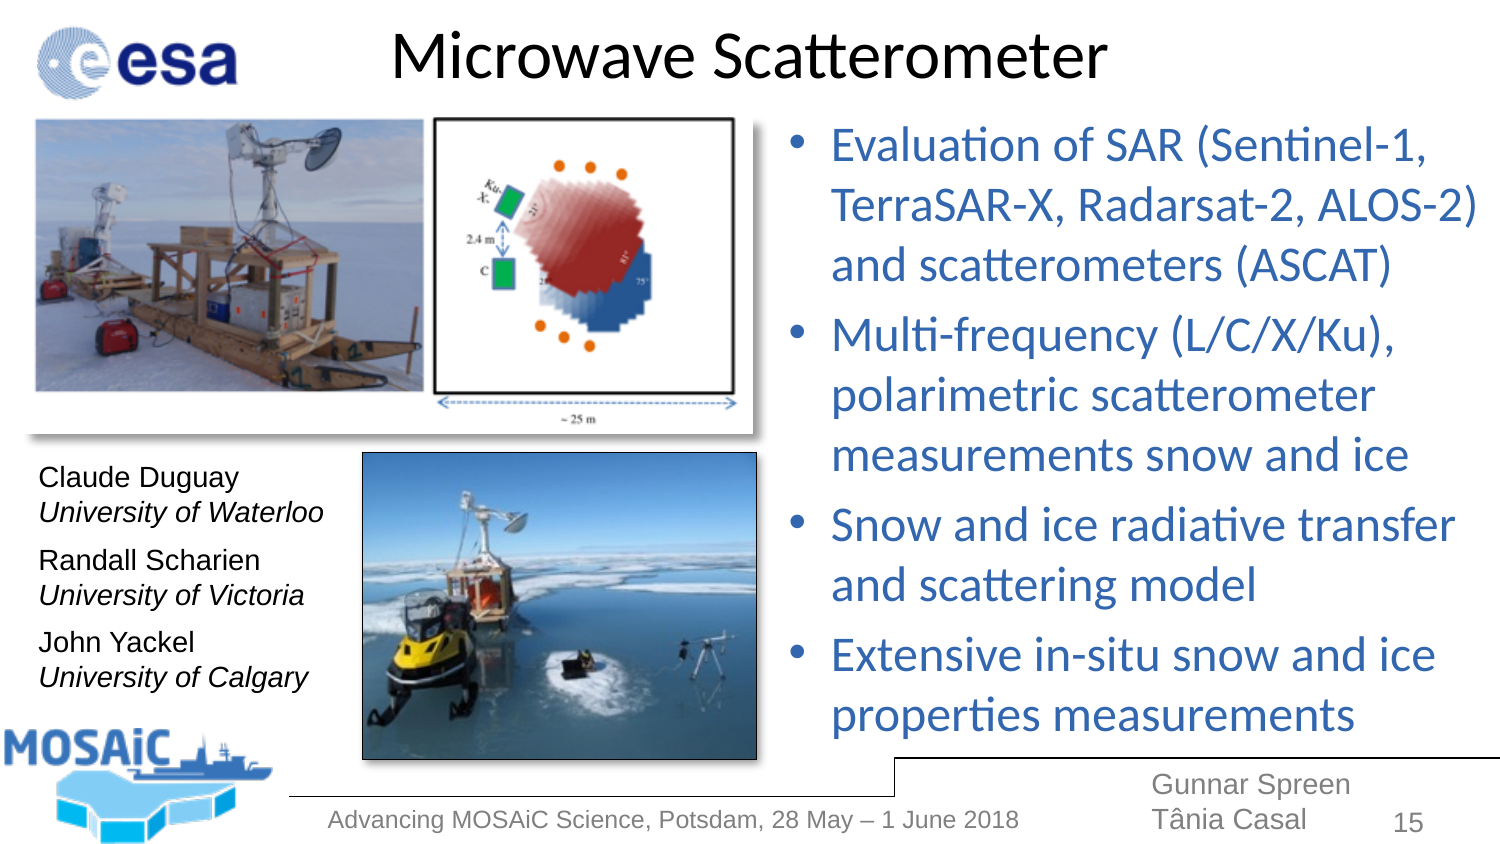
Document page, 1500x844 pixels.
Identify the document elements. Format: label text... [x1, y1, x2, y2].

title Microwave Scatterometer [243, 0, 1257, 103]
picture [4, 728, 273, 844]
picture [362, 453, 757, 760]
picture [22, 117, 754, 434]
list Evaluation of SAR (Sentinel-1, TerraSAR-X, Radarsat-2, ALOS-2) and scatterometers (ASCAT) Multi-frequency (L/C/X/Ku), polarimetric scatterometer measurements snow and ice Snow and ice radiative transfer and scattering model Extensive in-situ snow and ice properties measurements [773, 104, 1500, 766]
text_box Gunnar Spreen Tânia Casal [1136, 757, 1367, 843]
picture [37, 19, 238, 107]
text_box Claude Duguay University of Waterloo Randall Scharien University of Victoria John Yackel University of Calgary [23, 450, 340, 701]
